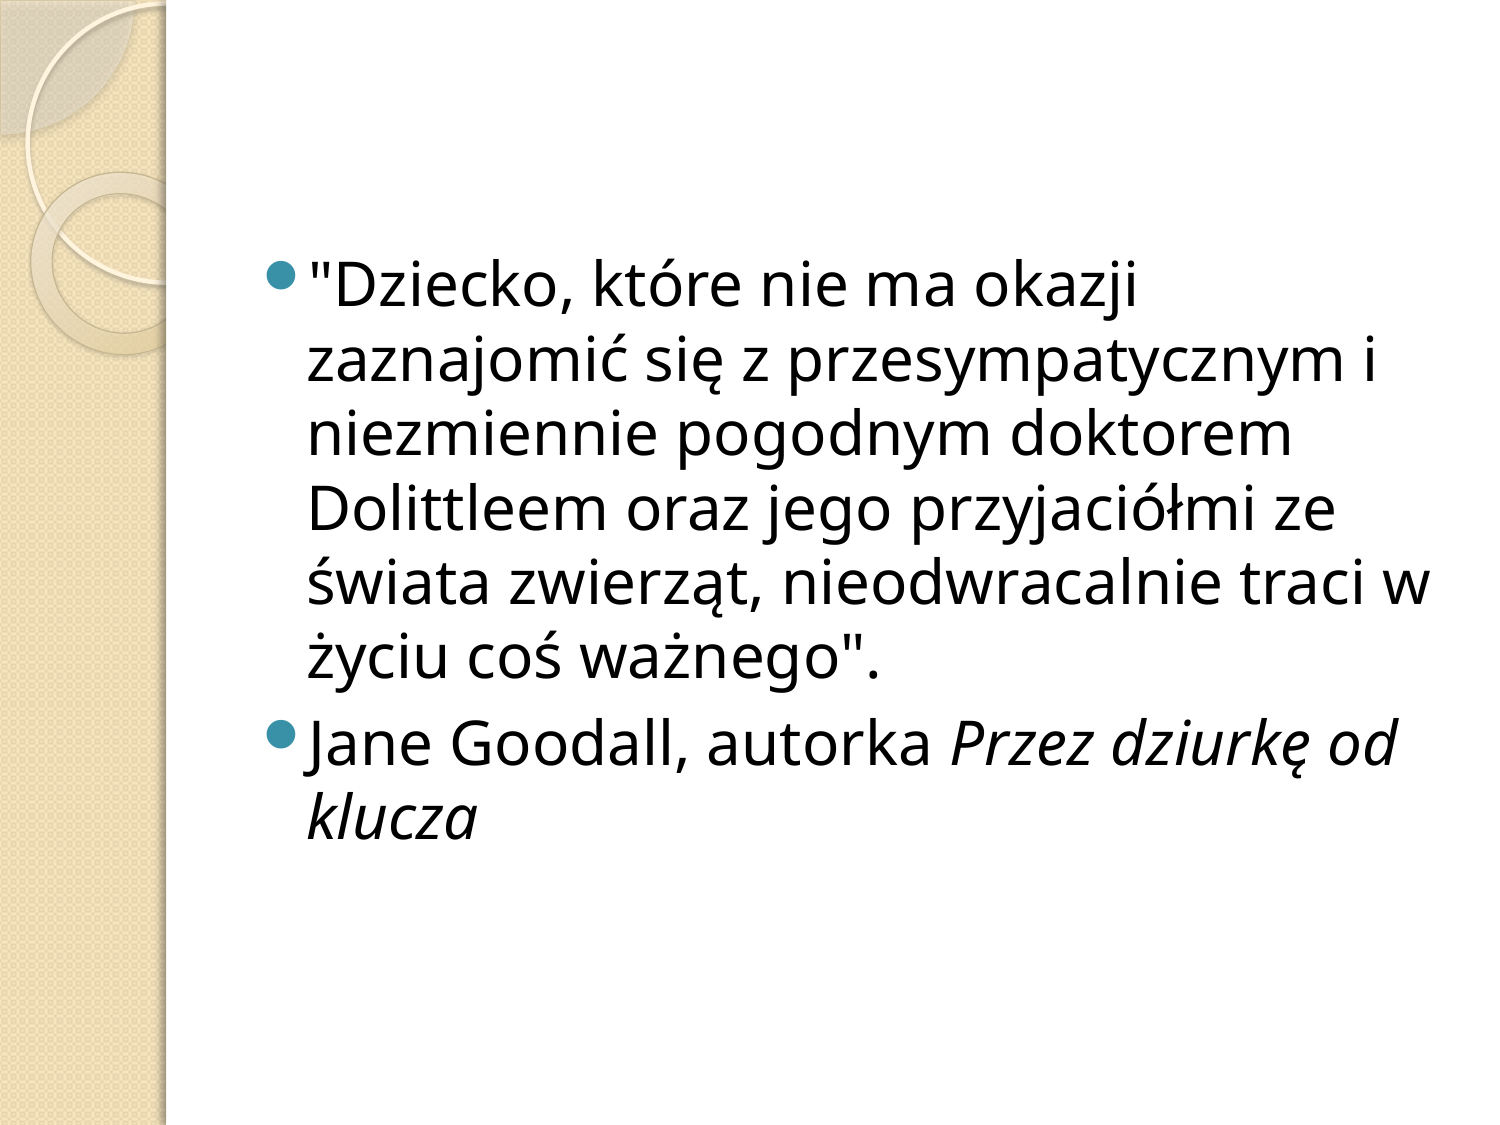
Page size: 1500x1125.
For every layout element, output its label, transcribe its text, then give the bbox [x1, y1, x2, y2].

list "Dziecko, które nie ma okazji zaznajomić się z przesympatycznym i niezmiennie pogodnym doktorem Dolittleem oraz jego przyjaciółmi ze świata zwierząt, nieodwracalnie traci w życiu coś ważnego". Jane Goodall, autorka Przez dziurkę od klucza [235, 237, 1466, 1025]
